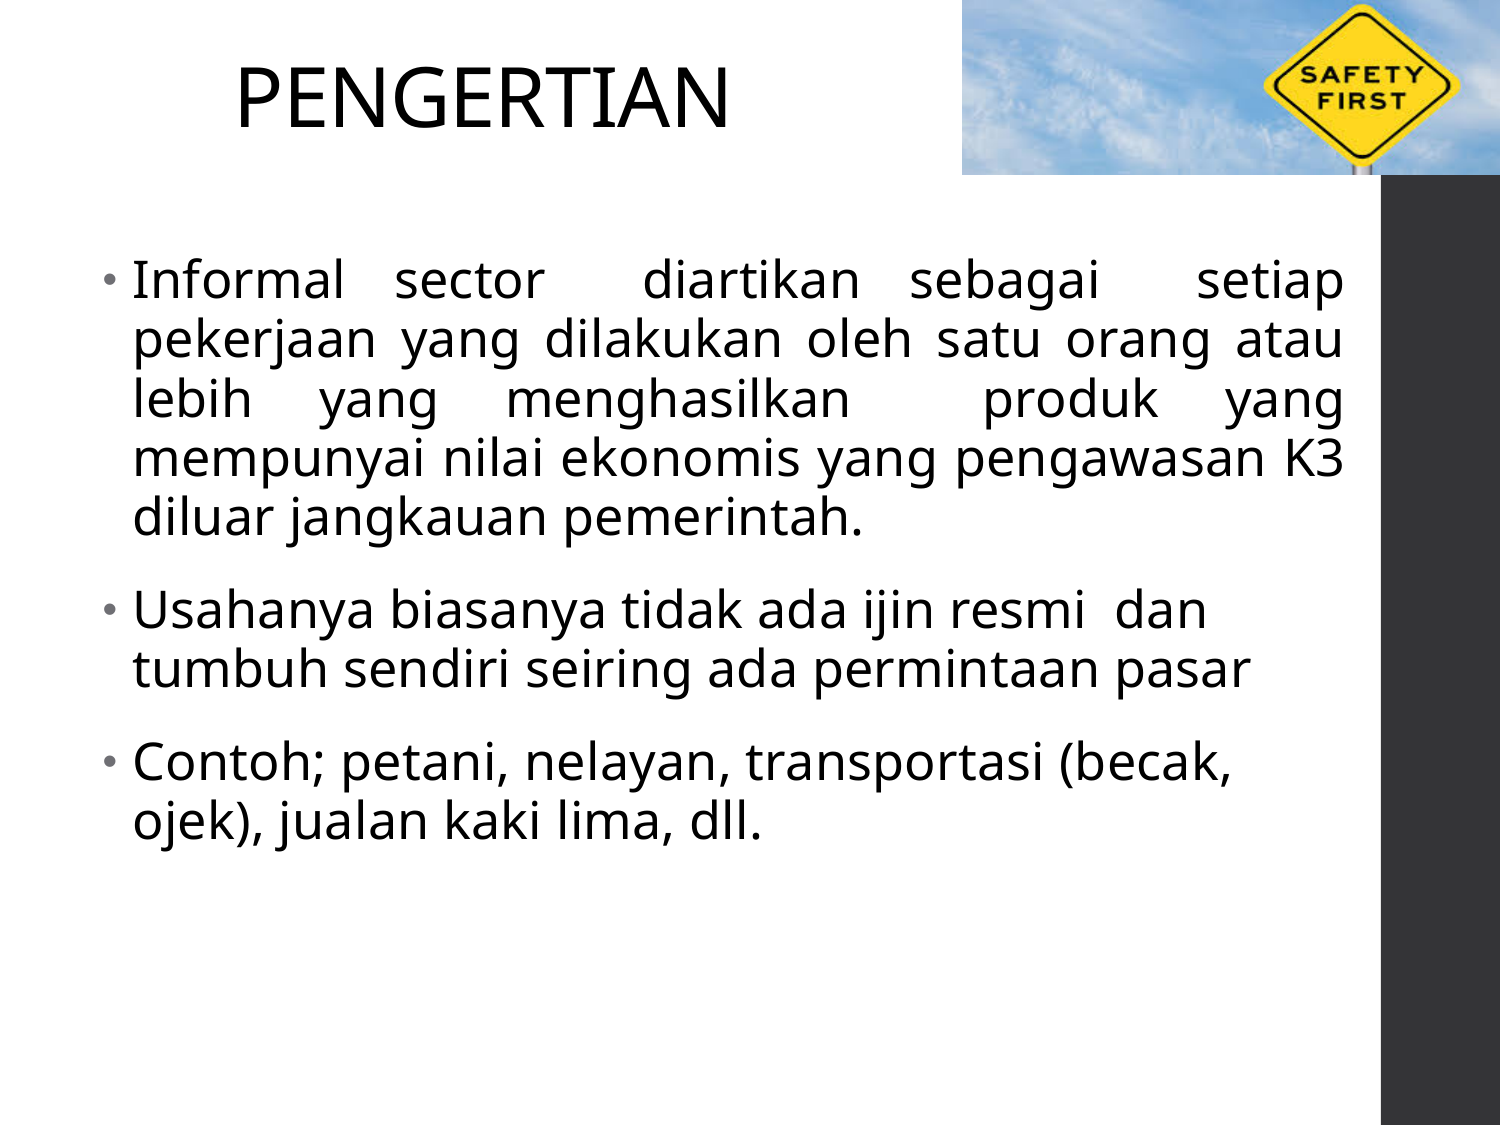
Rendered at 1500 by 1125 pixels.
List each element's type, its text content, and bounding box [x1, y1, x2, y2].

list Informal sector diartikan sebagai setiap pekerjaan yang dilakukan oleh satu orang atau lebih yang menghasilkan produk yang mempunyai nilai ekonomis yang pengawasan K3 diluar jangkauan pemerintah. Usahanya biasanya tidak ada ijin resmi dan tumbuh sendiri seiring ada permintaan pasar Contoh; petani, nelayan, transportasi (becak, ojek), jualan kaki lima, dll. [87, 243, 1363, 976]
title PENGERTIAN [0, 21, 955, 154]
picture [962, 0, 1500, 176]
